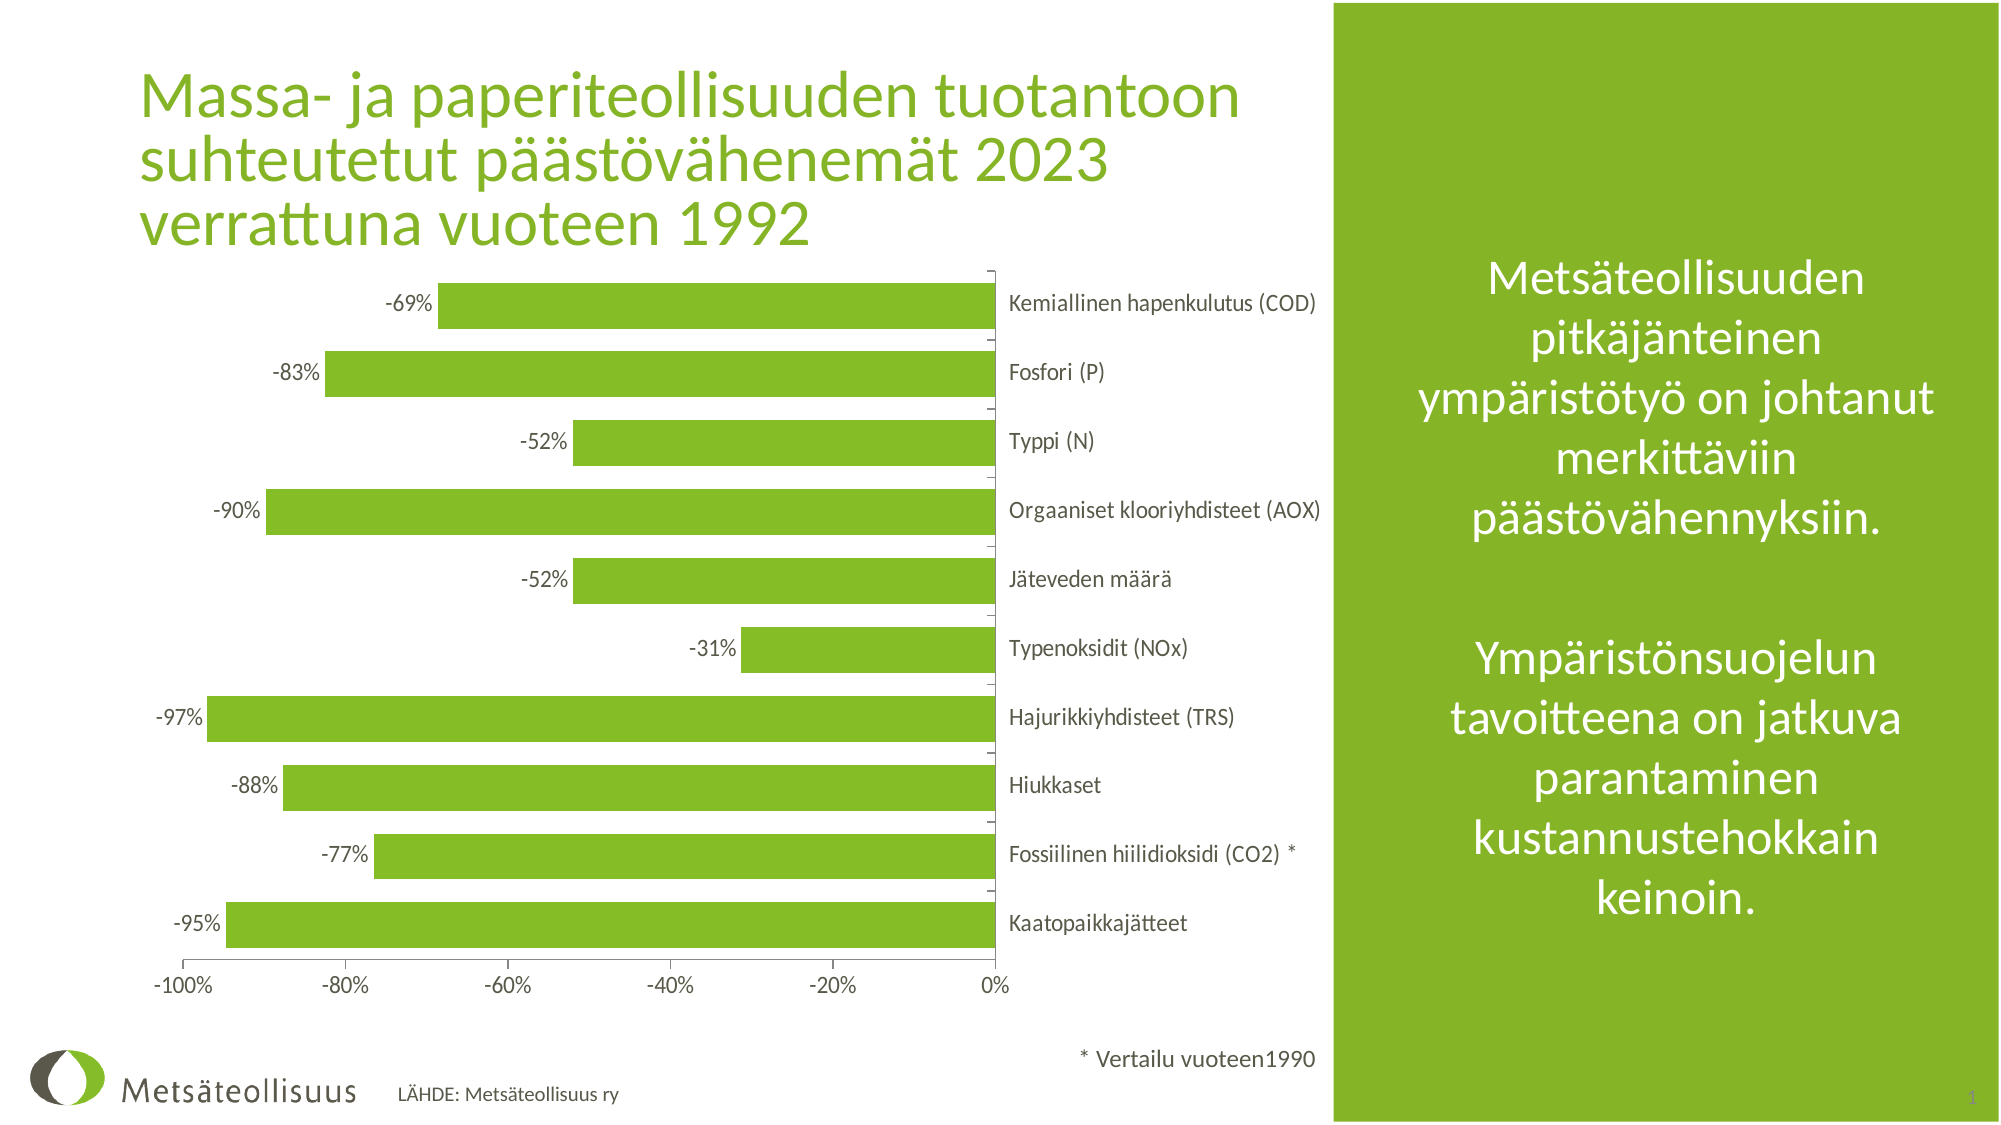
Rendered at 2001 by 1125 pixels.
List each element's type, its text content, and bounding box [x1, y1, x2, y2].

text_box [1333, 2, 1999, 1122]
text_box * Vertailu vuoteen1990 [1063, 1034, 1332, 1080]
picture [29, 1049, 356, 1106]
chart [124, 262, 1323, 1011]
slide_number 1 [1898, 1085, 1978, 1114]
title Massa- ja paperiteollisuuden tuotantoon suhteutetut päästövähenemät 2023 verrattuna vuoteen 1992 [124, 59, 1393, 207]
list Metsäteollisuuden pitkäjänteinen ympäristötyö on johtanut merkittäviin päästövähennyksiin. Ympäristönsuojelun tavoitteena on jatkuva parantaminen kustannustehokkain keinoin. [1375, 167, 1978, 1053]
